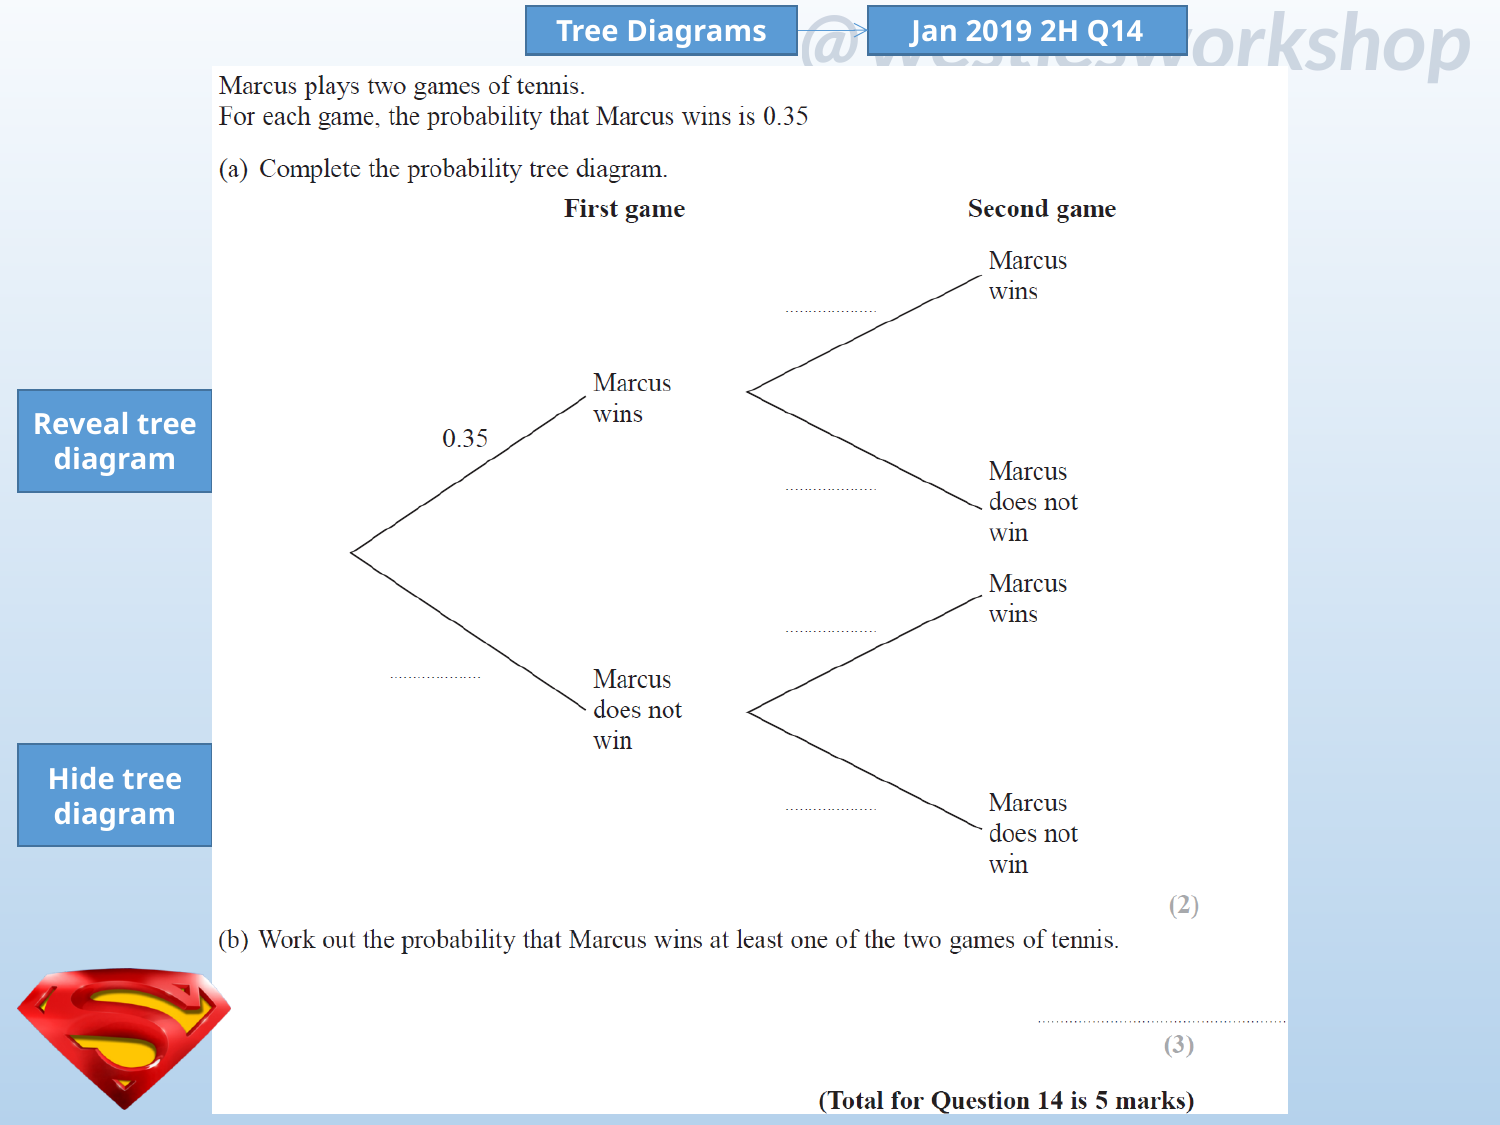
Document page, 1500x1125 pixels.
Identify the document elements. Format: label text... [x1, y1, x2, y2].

picture [17, 66, 1288, 1114]
text_box Tree Diagrams [525, 5, 798, 56]
text_box Hide tree diagram [17, 743, 212, 847]
text_box Reveal tree diagram [17, 389, 212, 493]
text_box Jan 2019 2H Q14 [867, 5, 1188, 56]
